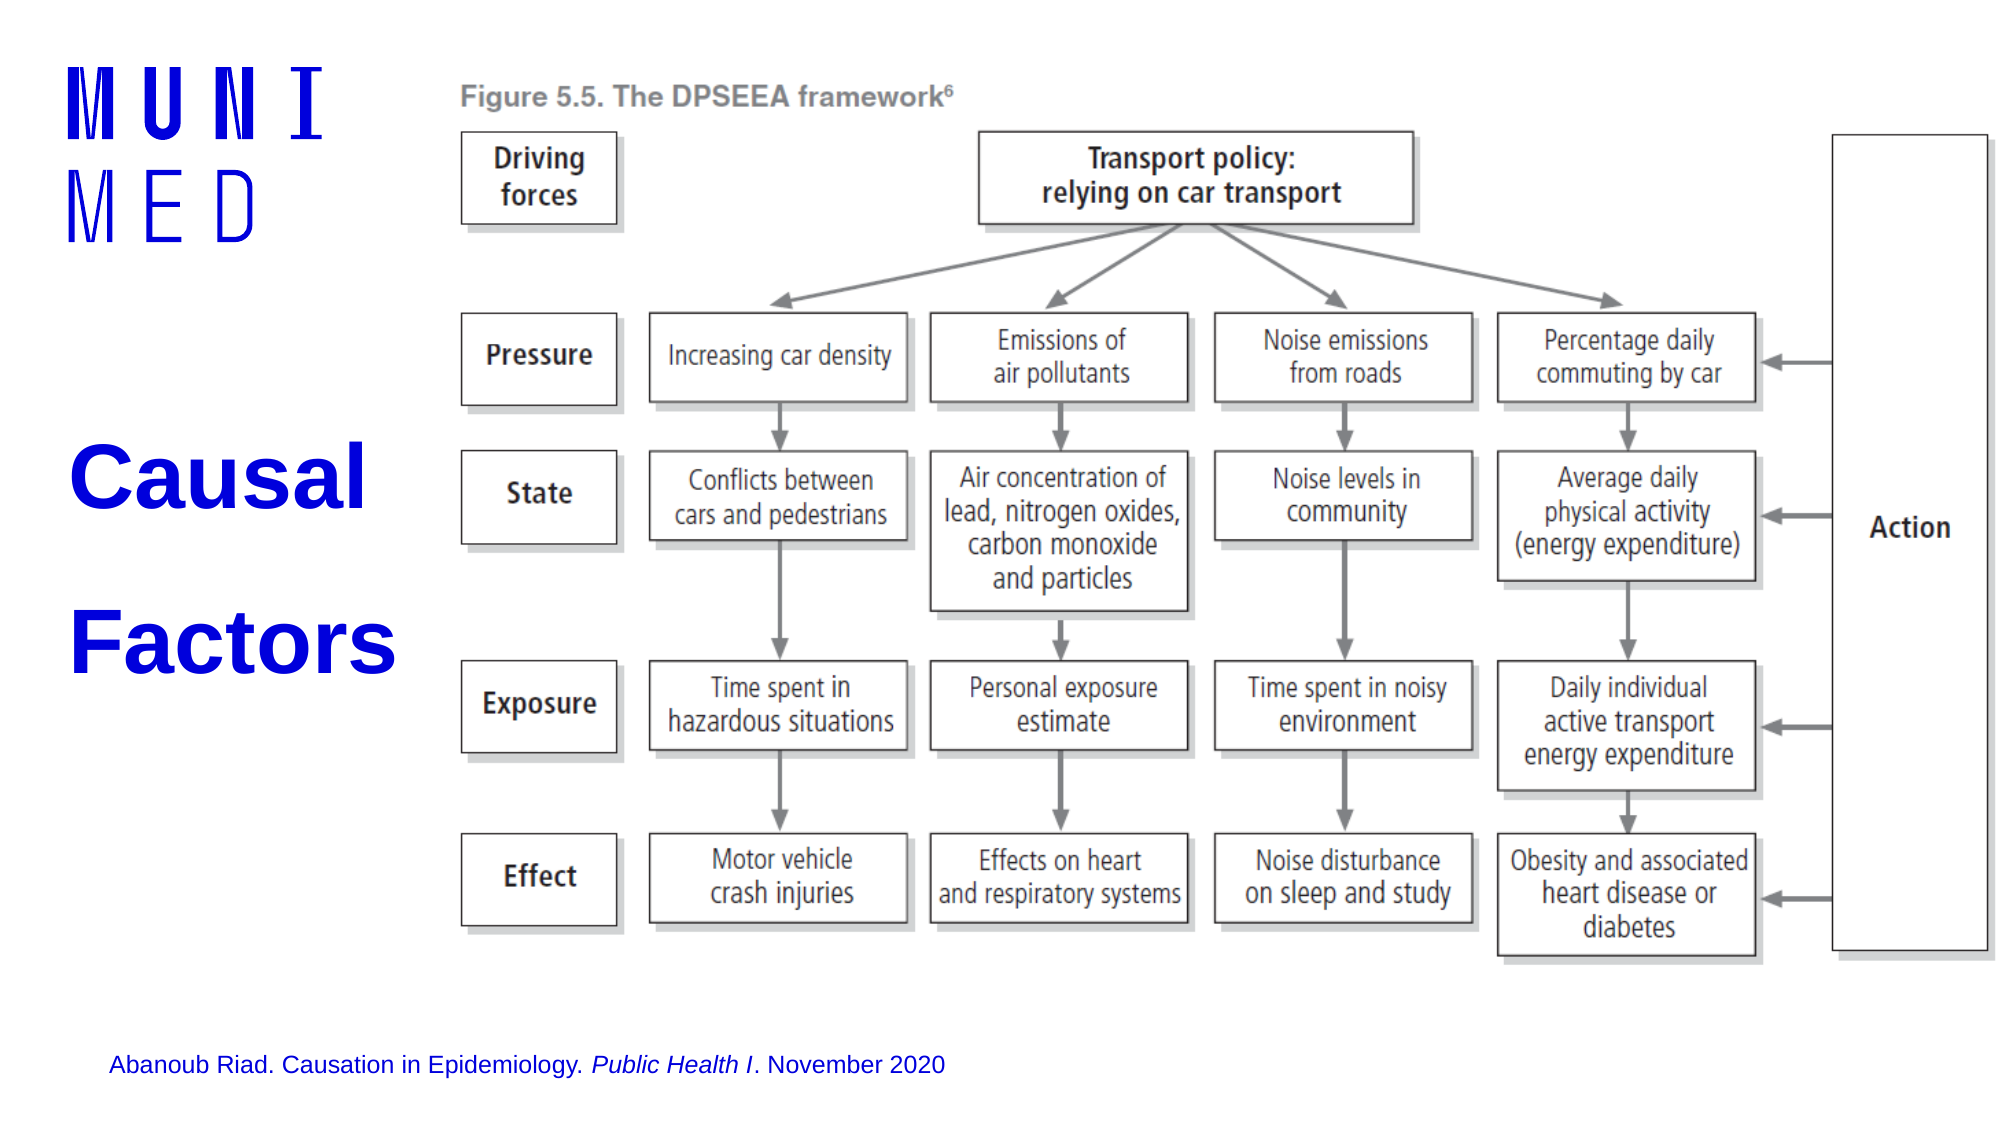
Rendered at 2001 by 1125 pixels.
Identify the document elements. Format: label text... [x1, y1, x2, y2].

picture [456, 83, 2000, 969]
footer Abanoub Riad. Causation in Epidemiology. Public Health I. November 2020 [109, 1042, 1409, 1084]
title Causal Factors [68, 361, 425, 691]
